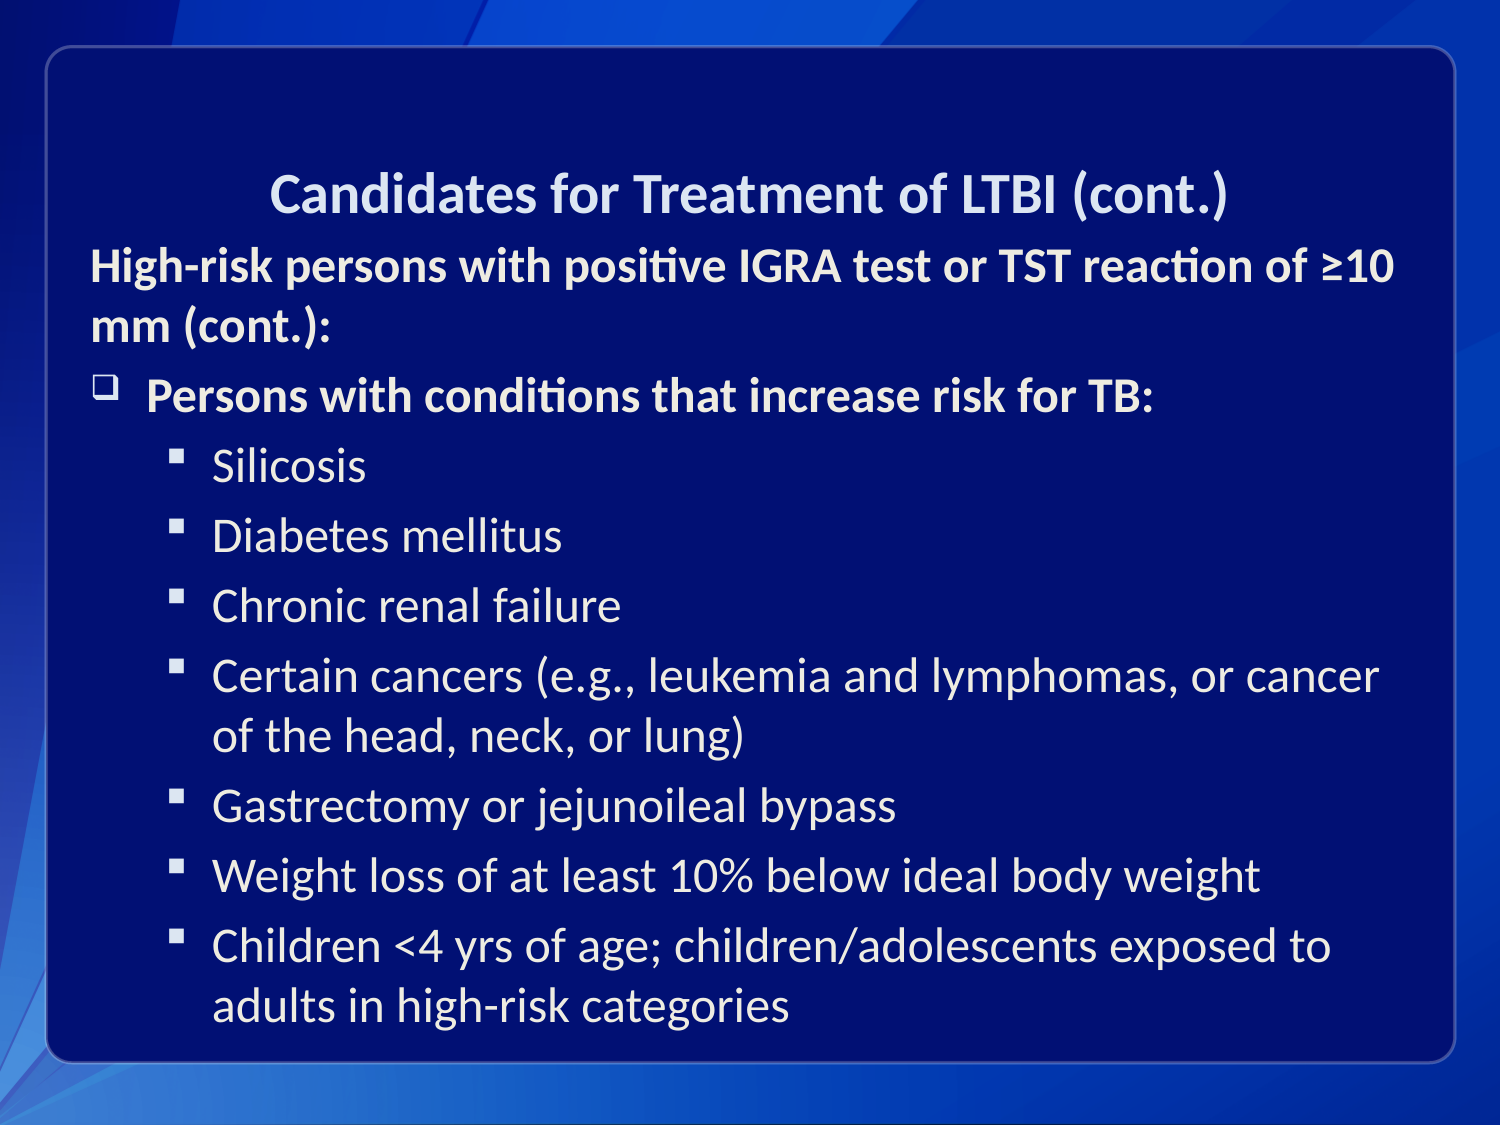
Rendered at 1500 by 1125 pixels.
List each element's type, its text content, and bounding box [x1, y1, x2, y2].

title Candidates for Treatment of LTBI (cont.) [75, 45, 1425, 224]
picture [0, 0, 1500, 1125]
list High-risk persons with positive IGRA test or TST reaction of ≥10 mm (cont.): Persons with conditions that increase risk for TB: Silicosis Diabetes mellitus Chronic renal failure Certain cancers (e.g., leukemia and lymphomas, or cancer of the head, neck, or lung) Gastrectomy or jejunoileal bypass Weight loss of at least 10% below ideal body weight Children <4 yrs of age; children/adolescents exposed to adults in high-risk categories [75, 224, 1425, 1050]
